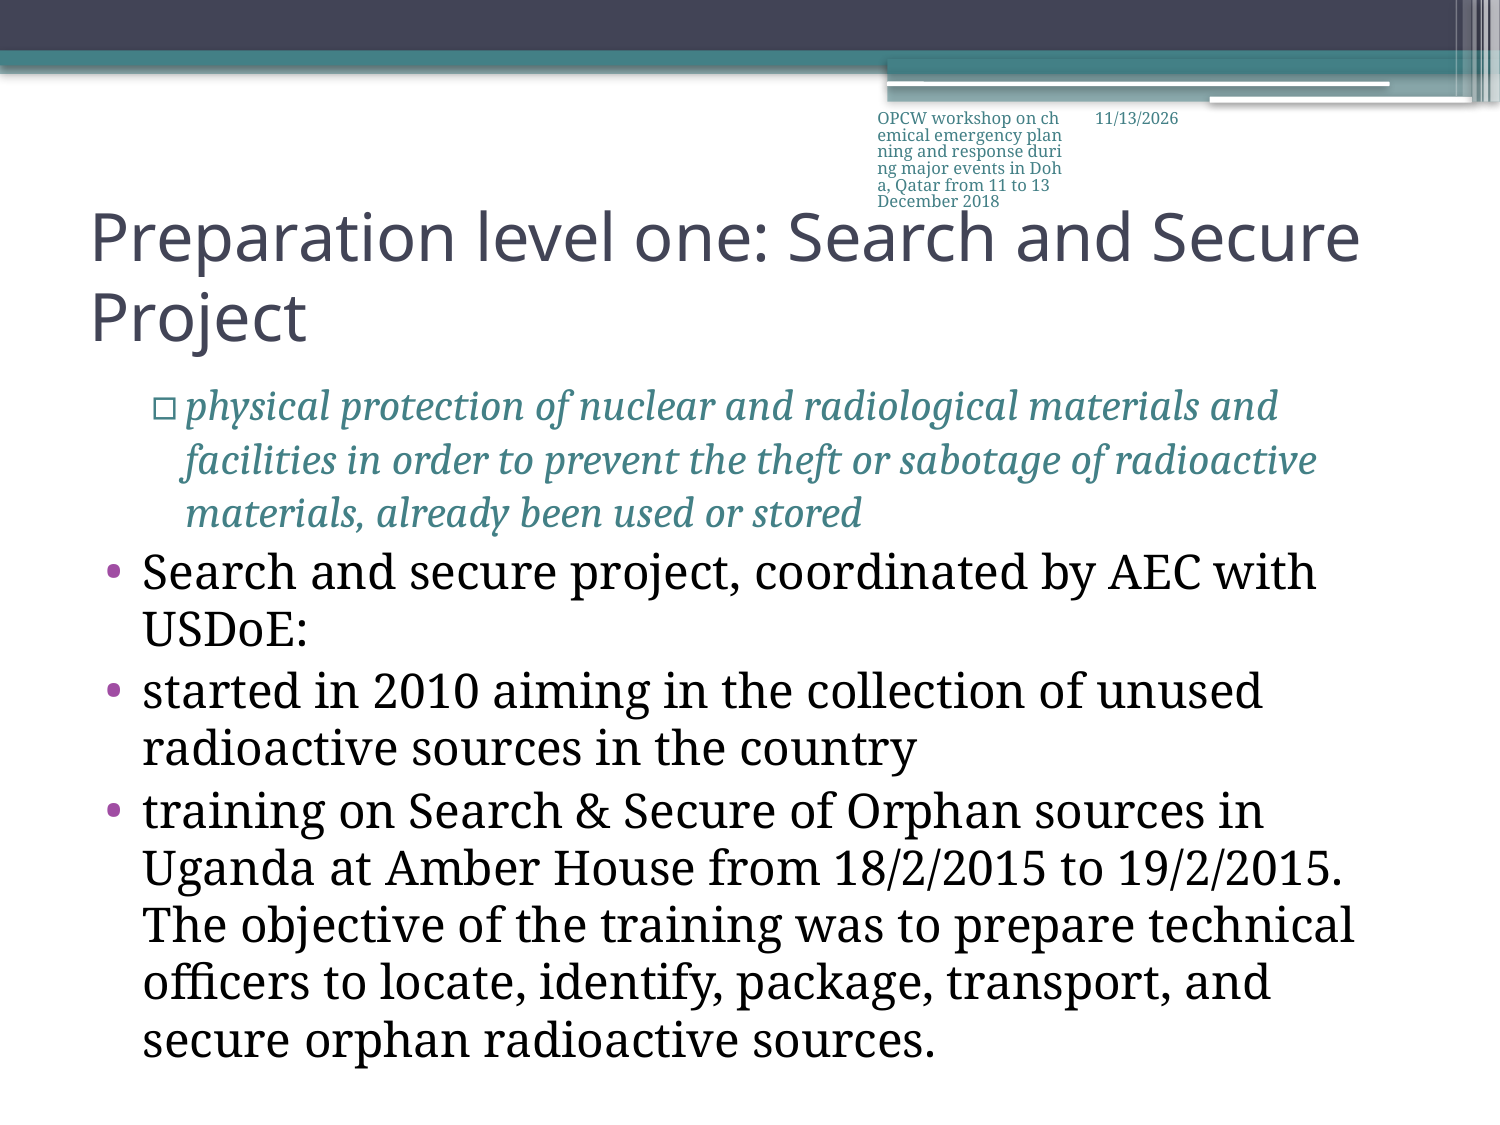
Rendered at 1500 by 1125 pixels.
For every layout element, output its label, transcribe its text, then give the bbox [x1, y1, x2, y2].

list physical protection of nuclear and radiological materials and facilities in order to prevent the theft or sabotage of radioactive materials, already been used or stored Search and secure project, coordinated by AEC with USDoE: started in 2010 aiming in the collection of unused radioactive sources in the country training on Search & Secure of Orphan sources in Uganda at Amber House from 18/2/2015 to 19/2/2015. The objective of the training was to prepare technical officers to locate, identify, package, transport, and secure orphan radioactive sources. [75, 368, 1425, 1079]
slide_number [1080, 100, 1238, 176]
title Preparation level one: Search and Secure Project [75, 187, 1425, 363]
footer OPCW workshop on chemical emergency planning and response during major events in Doha, Qatar from 11 to 13 December 2018 [862, 100, 1080, 176]
